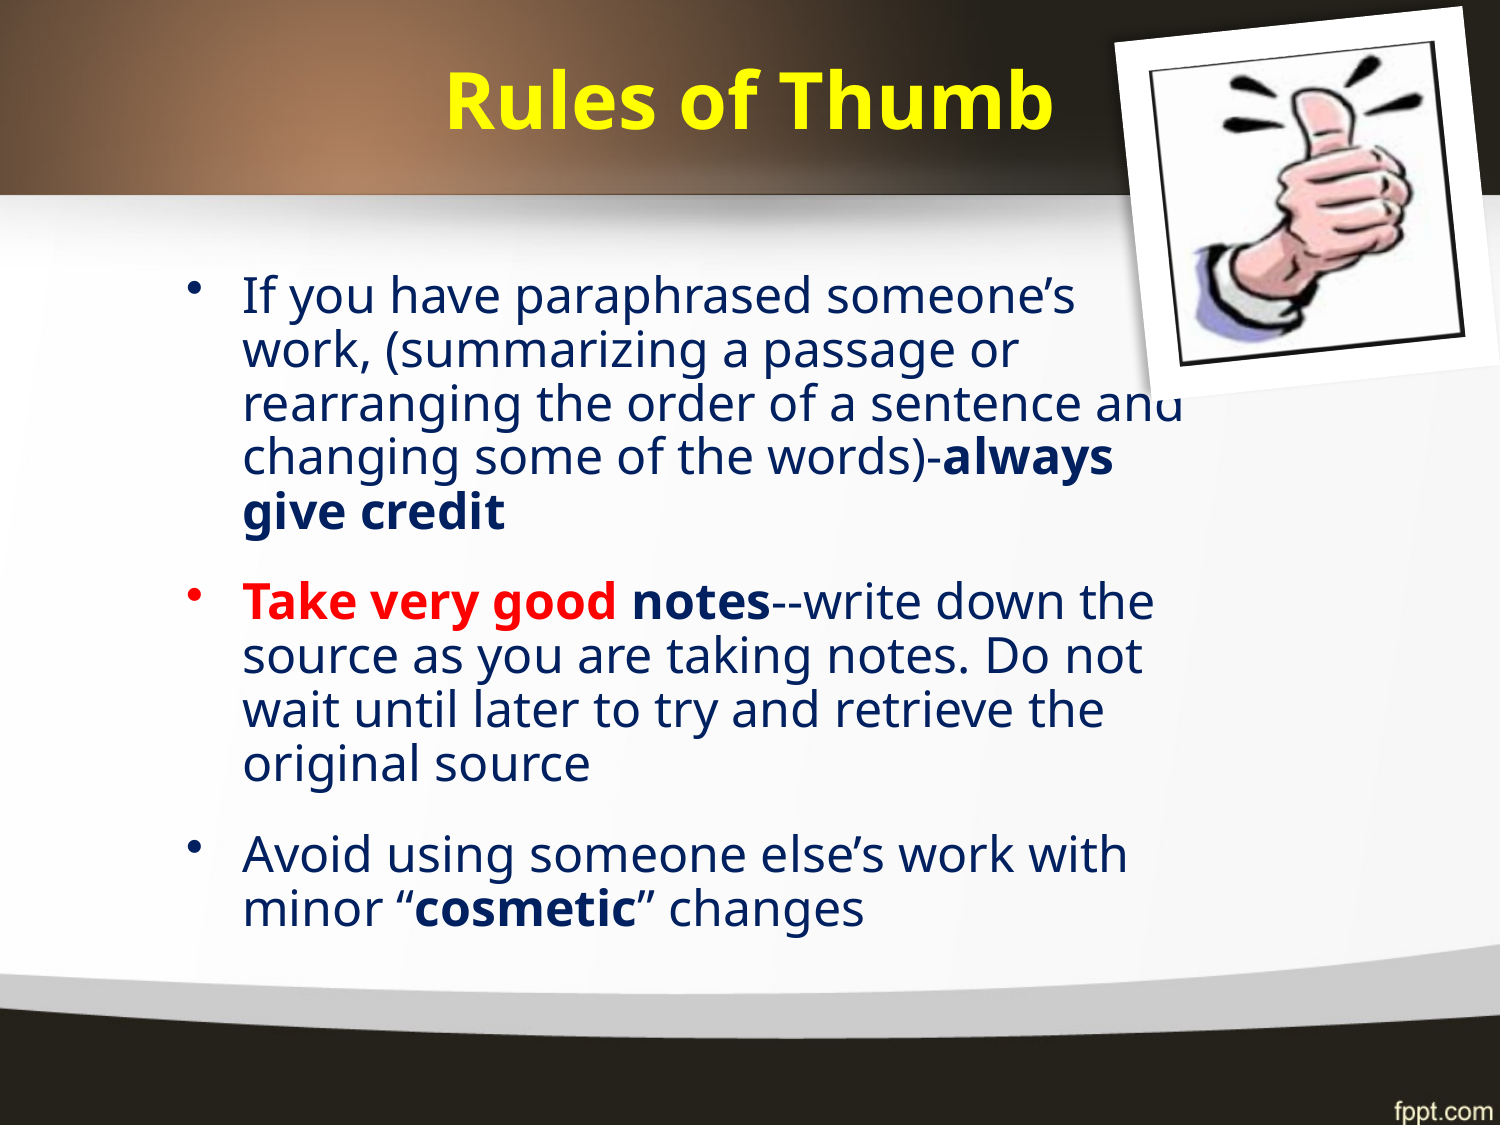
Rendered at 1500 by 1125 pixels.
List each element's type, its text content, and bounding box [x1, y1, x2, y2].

picture [0, 0, 1500, 1125]
title Rules of Thumb [75, 0, 1401, 197]
picture [1149, 41, 1465, 366]
picture [1425, 0, 1500, 355]
list If you have paraphrased someone’s work, (summarizing a passage or rearranging the order of a sentence and changing some of the words)-always give credit Take very good notes--write down the source as you are taking notes. Do not wait until later to try and retrieve the original source Avoid using someone else’s work with minor “cosmetic” changes [171, 262, 1211, 1005]
